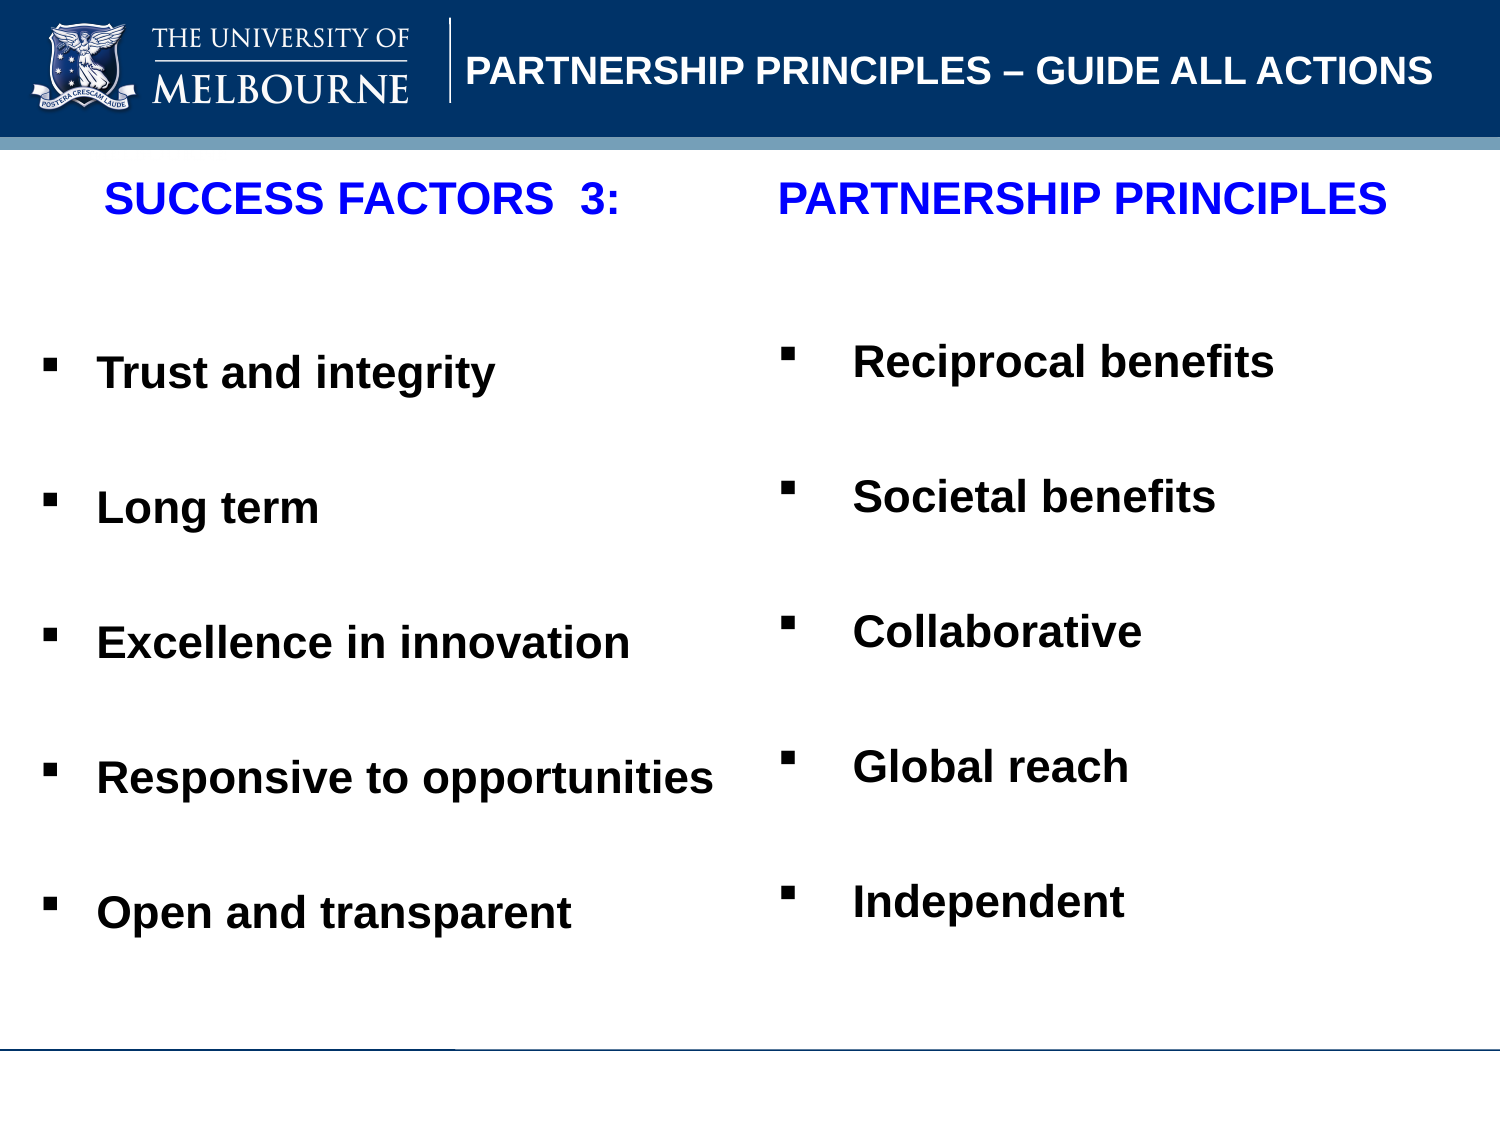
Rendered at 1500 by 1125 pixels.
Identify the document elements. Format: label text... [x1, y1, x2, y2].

list SUCCESS FACTORS 3: Trust and integrity Long term Excellence in innovation Responsive to opportunities Open and transparent [24, 149, 762, 1001]
title PARTNERSHIP PRINCIPLES – GUIDE ALL ACTIONS [449, 12, 1488, 126]
picture [24, 17, 413, 119]
list PARTNERSHIP PRINCIPLES Reciprocal benefits Societal benefits Collaborative Global reach Independent [762, 149, 1463, 1001]
